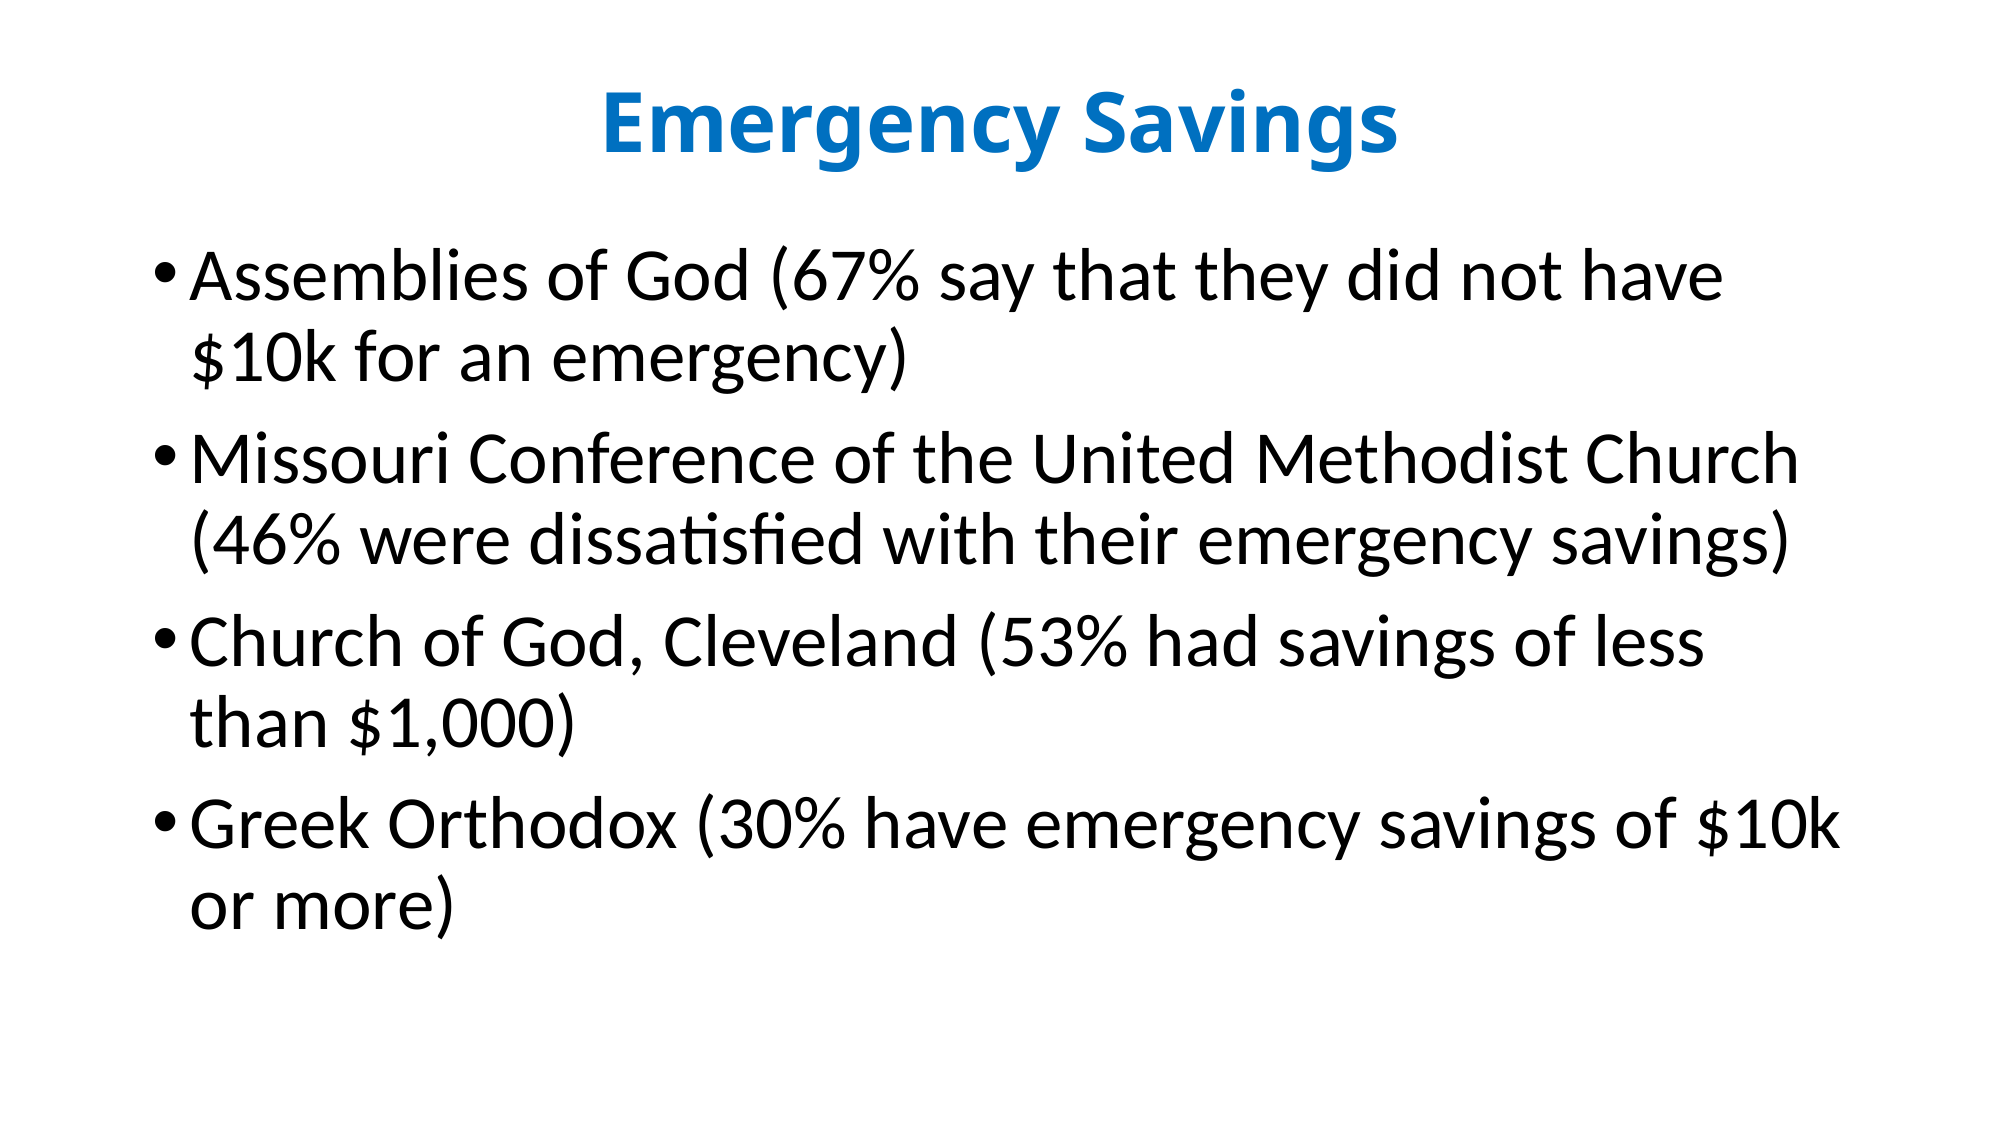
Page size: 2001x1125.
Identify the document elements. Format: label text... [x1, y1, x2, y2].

list Assemblies of God (67% say that they did not have $10k for an emergency) Missouri Conference of the United Methodist Church (46% were dissatisfied with their emergency savings) Church of God, Cleveland (53% had savings of less than $1,000) Greek Orthodox (30% have emergency savings of $10k or more) [137, 228, 1863, 1067]
title Emergency Savings [137, 44, 1863, 208]
